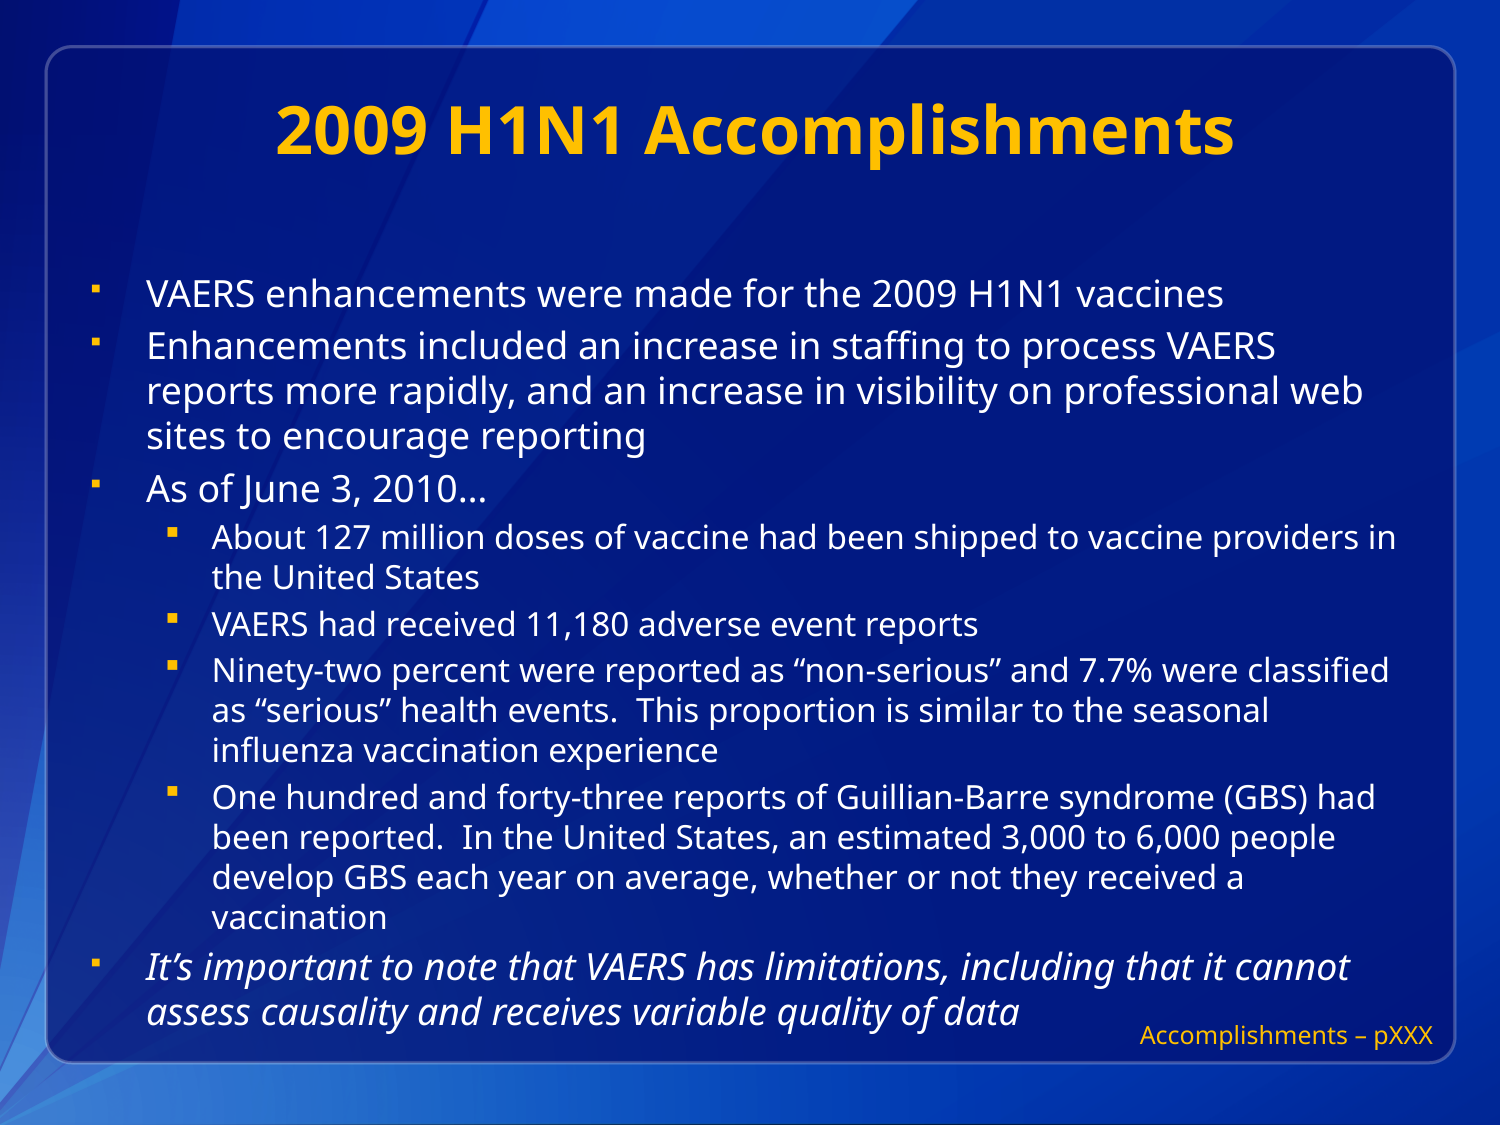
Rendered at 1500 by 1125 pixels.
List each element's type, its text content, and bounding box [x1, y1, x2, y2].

picture [0, 0, 1500, 1125]
text_box Accomplishments – pXXX [1125, 1012, 1450, 1058]
list VAERS enhancements were made for the 2009 H1N1 vaccines Enhancements included an increase in staffing to process VAERS reports more rapidly, and an increase in visibility on professional web sites to encourage reporting As of June 3, 2010… About 127 million doses of vaccine had been shipped to vaccine providers in the United States VAERS had received 11,180 adverse event reports Ninety-two percent were reported as “non-serious” and 7.7% were classified as “serious” health events. This proportion is similar to the seasonal influenza vaccination experience One hundred and forty-three reports of Guillian-Barre syndrome (GBS) had been reported. In the United States, an estimated 3,000 to 6,000 people develop GBS each year on average, whether or not they received a vaccination It’s important to note that VAERS has limitations, including that it cannot assess causality and receives variable quality of data [75, 262, 1425, 1038]
title 2009 H1N1 Accomplishments [37, 25, 1475, 176]
